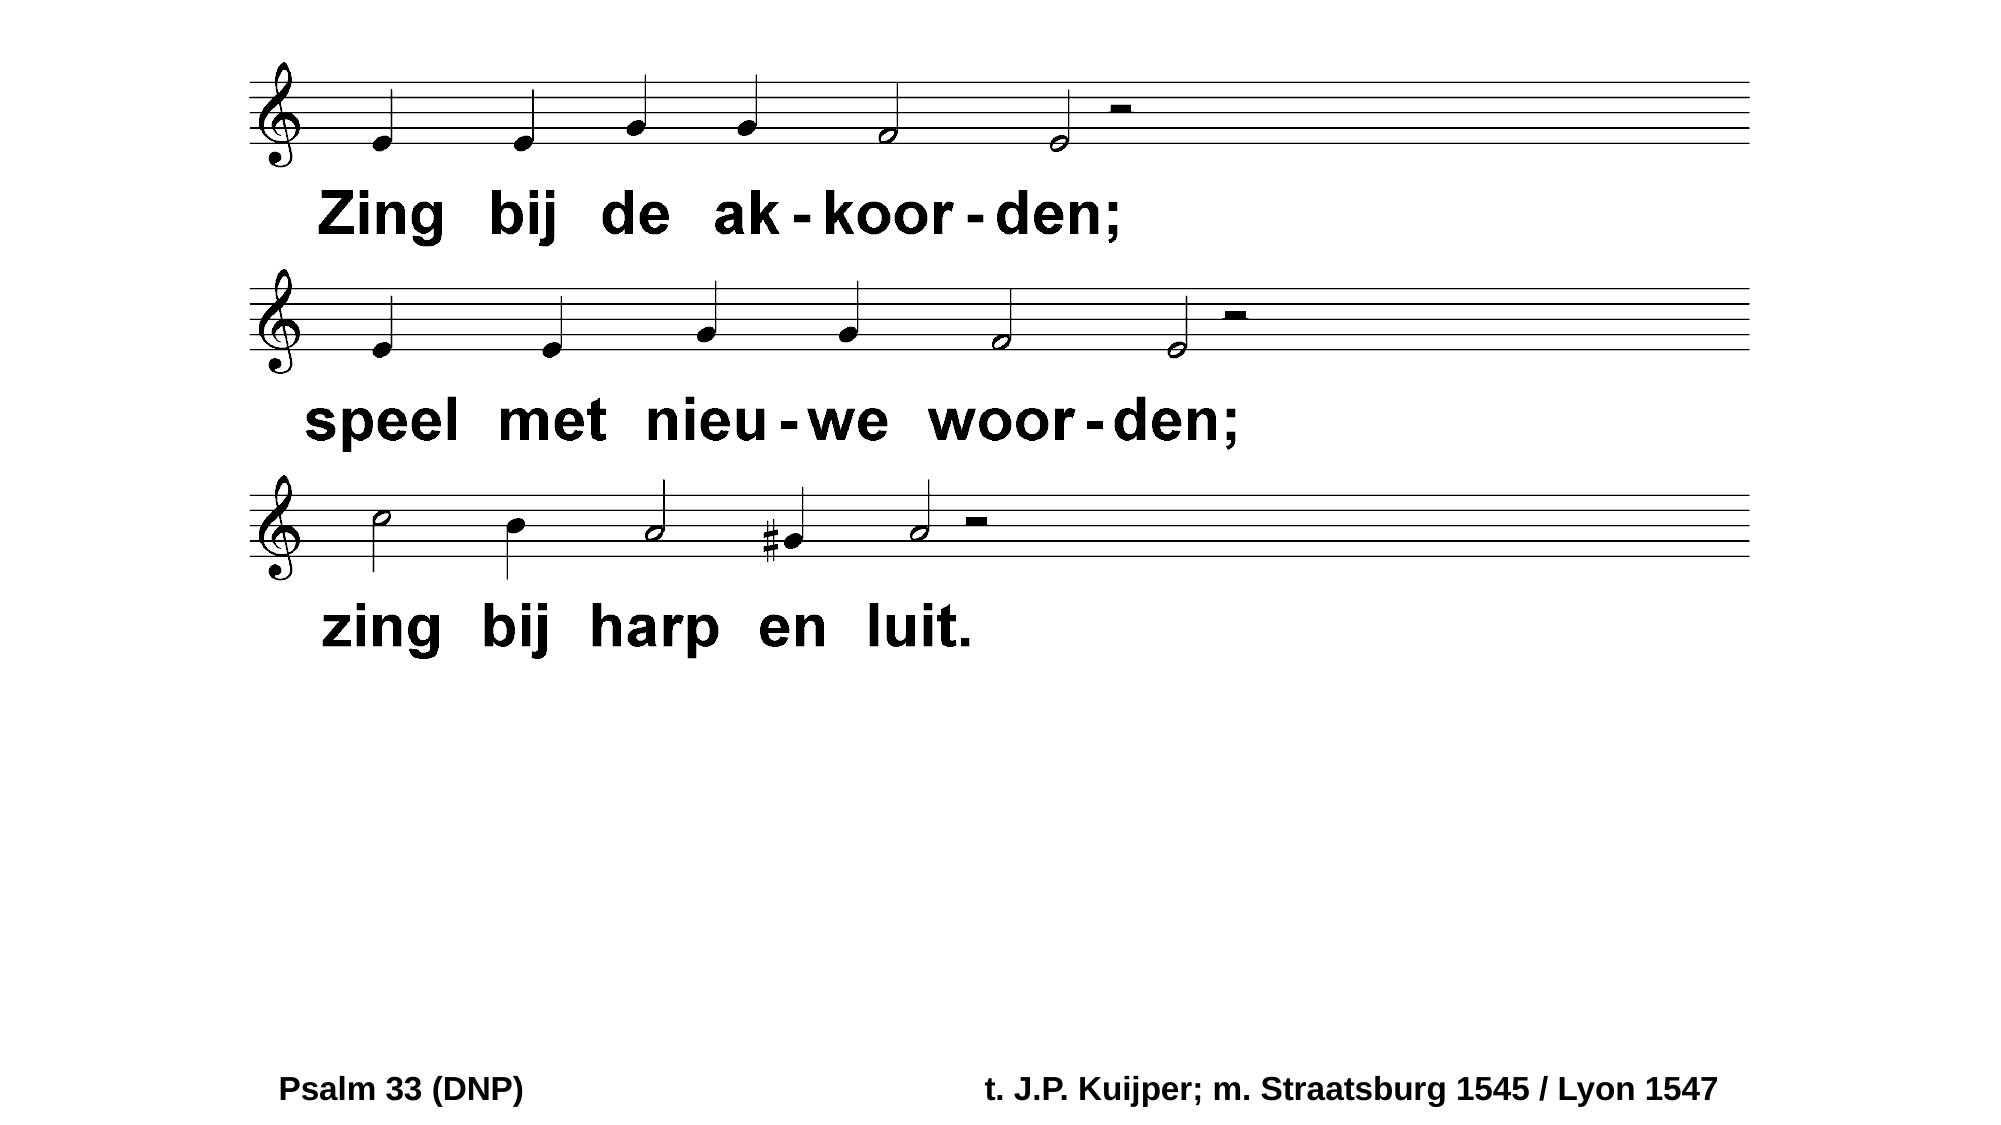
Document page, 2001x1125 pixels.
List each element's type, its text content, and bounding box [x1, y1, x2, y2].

picture [249, 62, 1750, 659]
text_box Psalm 33 (DNP) t. J.P. Kuijper; m. Straatsburg 1545 / Lyon 1547 [263, 1059, 1745, 1115]
